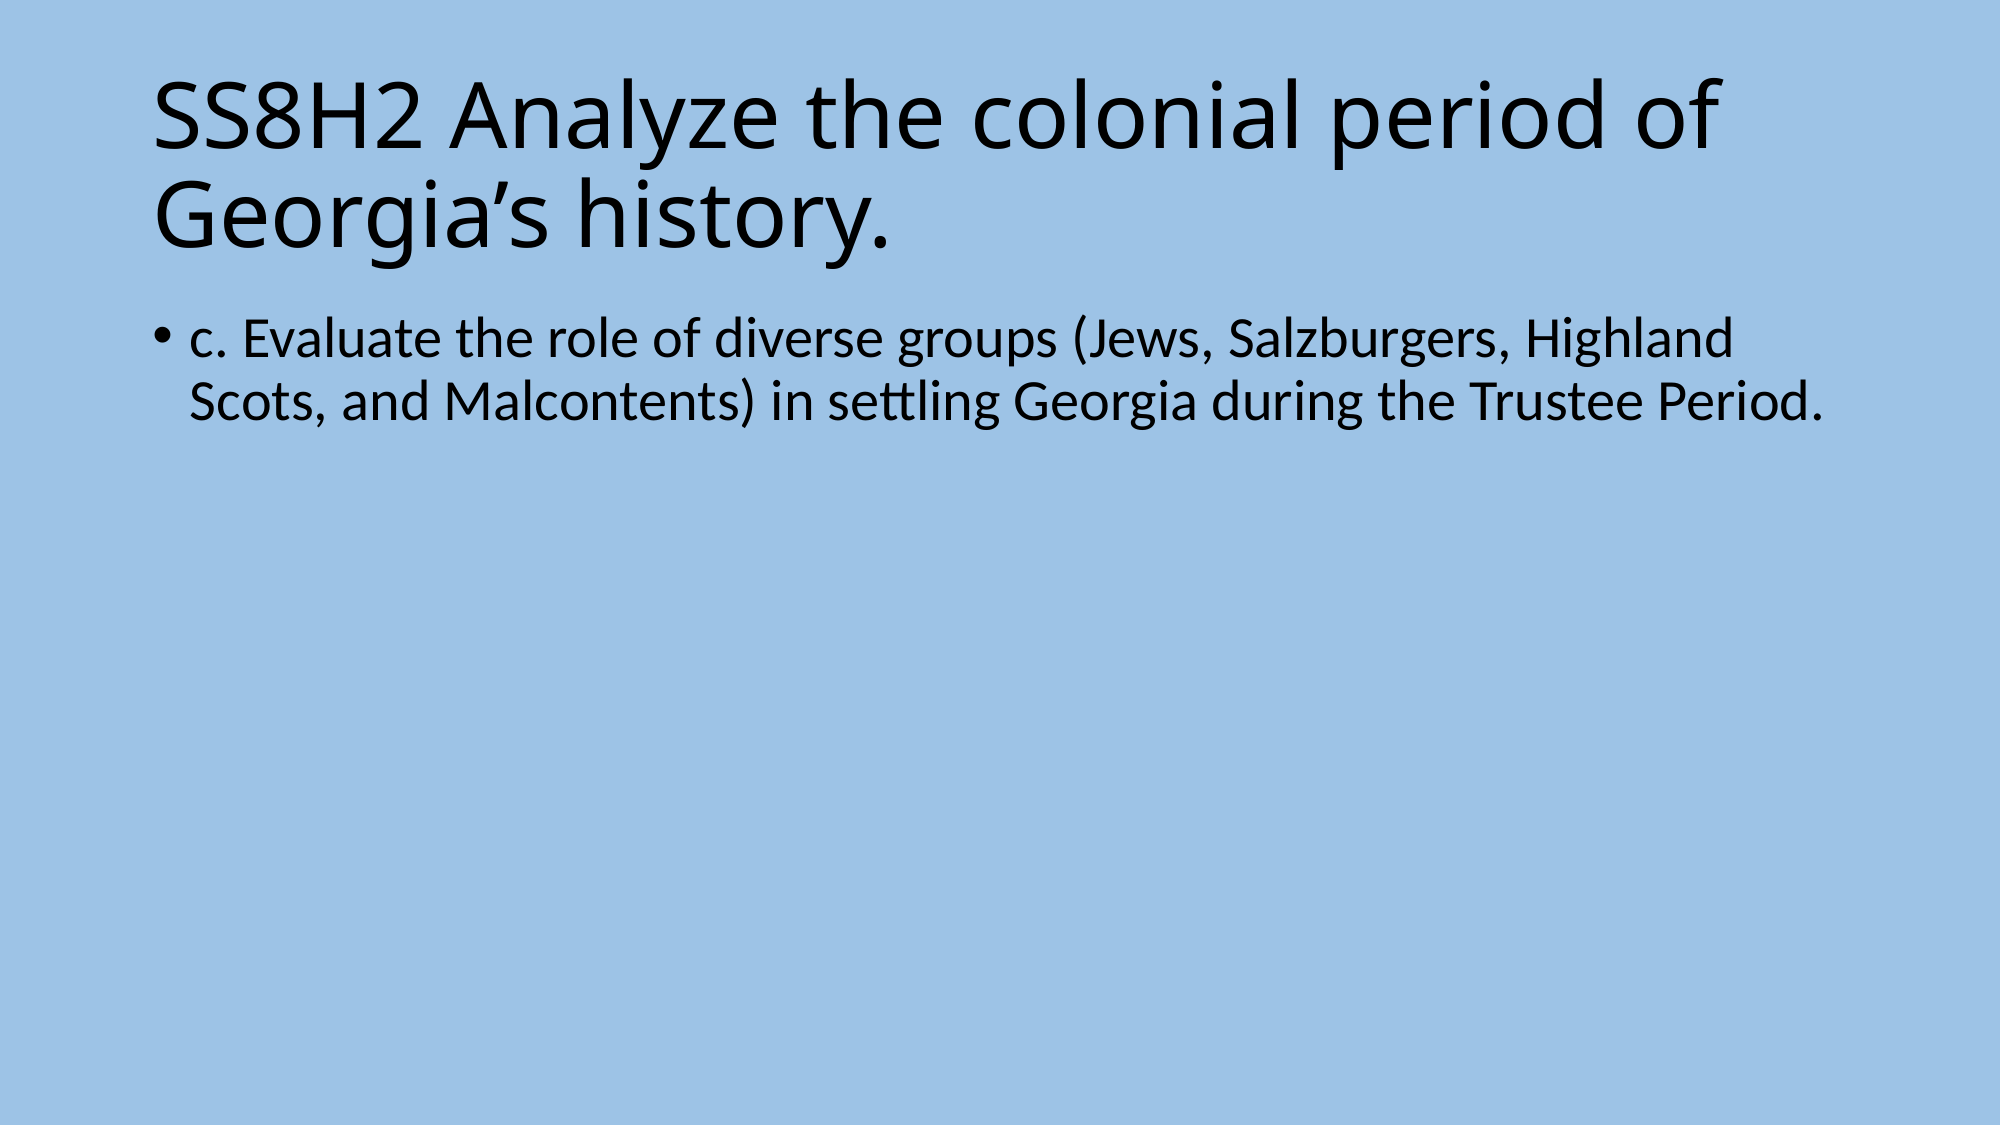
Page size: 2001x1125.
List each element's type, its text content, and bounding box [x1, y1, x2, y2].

list c. Evaluate the role of diverse groups (Jews, Salzburgers, Highland Scots, and Malcontents) in settling Georgia during the Trustee Period. [137, 299, 1863, 1014]
title SS8H2 Analyze the colonial period of Georgia’s history. [137, 59, 1863, 278]
